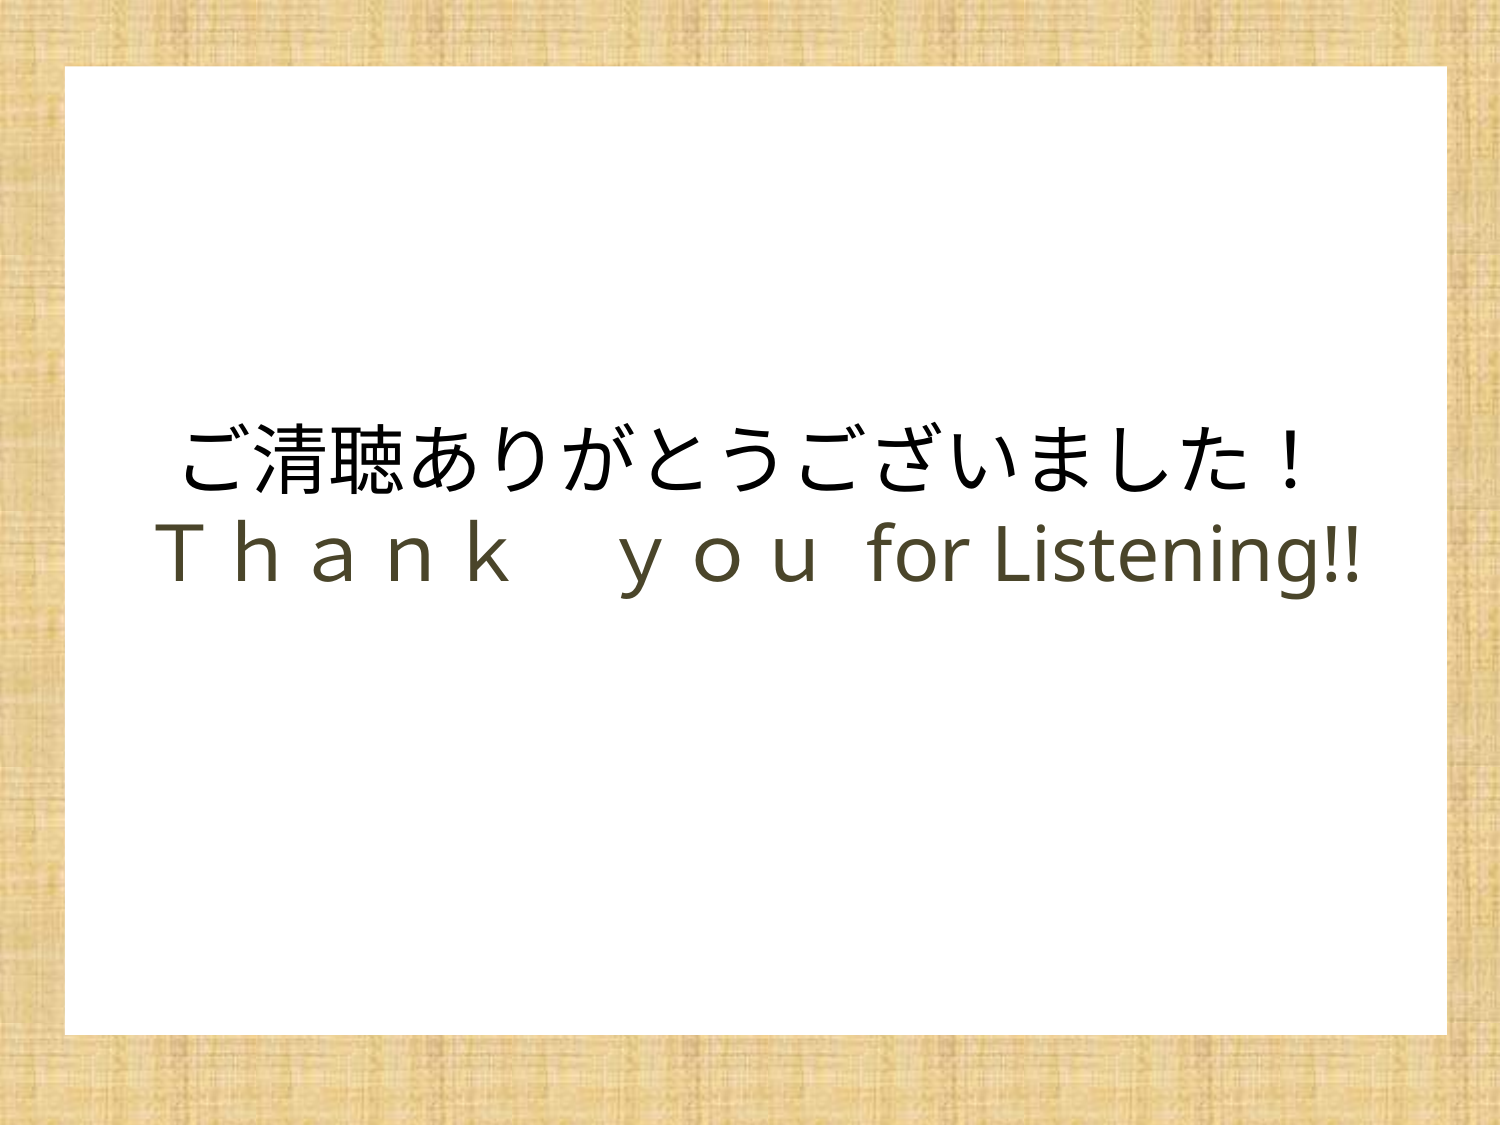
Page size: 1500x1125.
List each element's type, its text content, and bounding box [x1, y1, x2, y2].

picture [0, 0, 1500, 1125]
title ご清聴ありがとうございました！ Ｔｈａｎｋ ｙｏｕ for Listening!! [61, 401, 1444, 700]
text_box [63, 64, 1449, 1037]
